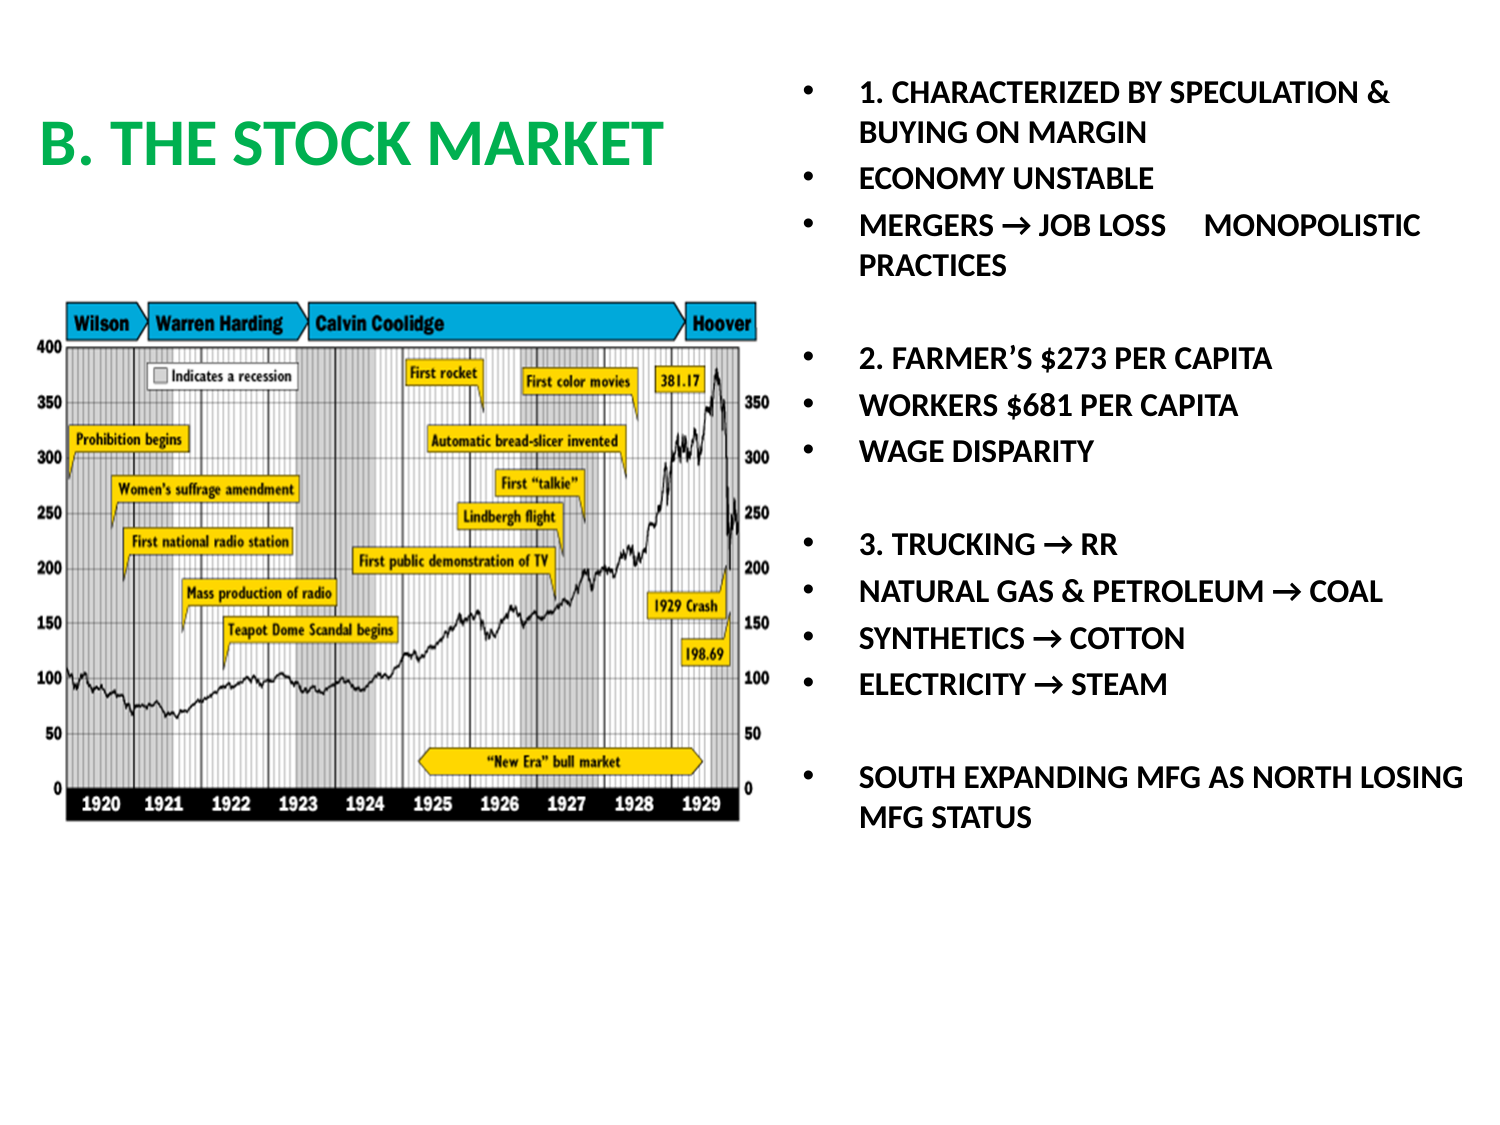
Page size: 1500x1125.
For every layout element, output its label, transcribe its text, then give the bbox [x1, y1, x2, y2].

title B. THE STOCK MARKET [24, 45, 838, 233]
list 1. CHARACTERIZED BY SPECULATION & BUYING ON MARGIN ECONOMY UNSTABLE MERGERS → JOB LOSS MONOPOLISTIC PRACTICES 2. FARMER’S $273 PER CAPITA WORKERS $681 PER CAPITA WAGE DISPARITY 3. TRUCKING → RR NATURAL GAS & PETROLEUM → COAL SYNTHETICS → COTTON ELECTRICITY → STEAM SOUTH EXPANDING MFG AS NORTH LOSING MFG STATUS [787, 62, 1500, 1080]
picture [24, 299, 788, 826]
